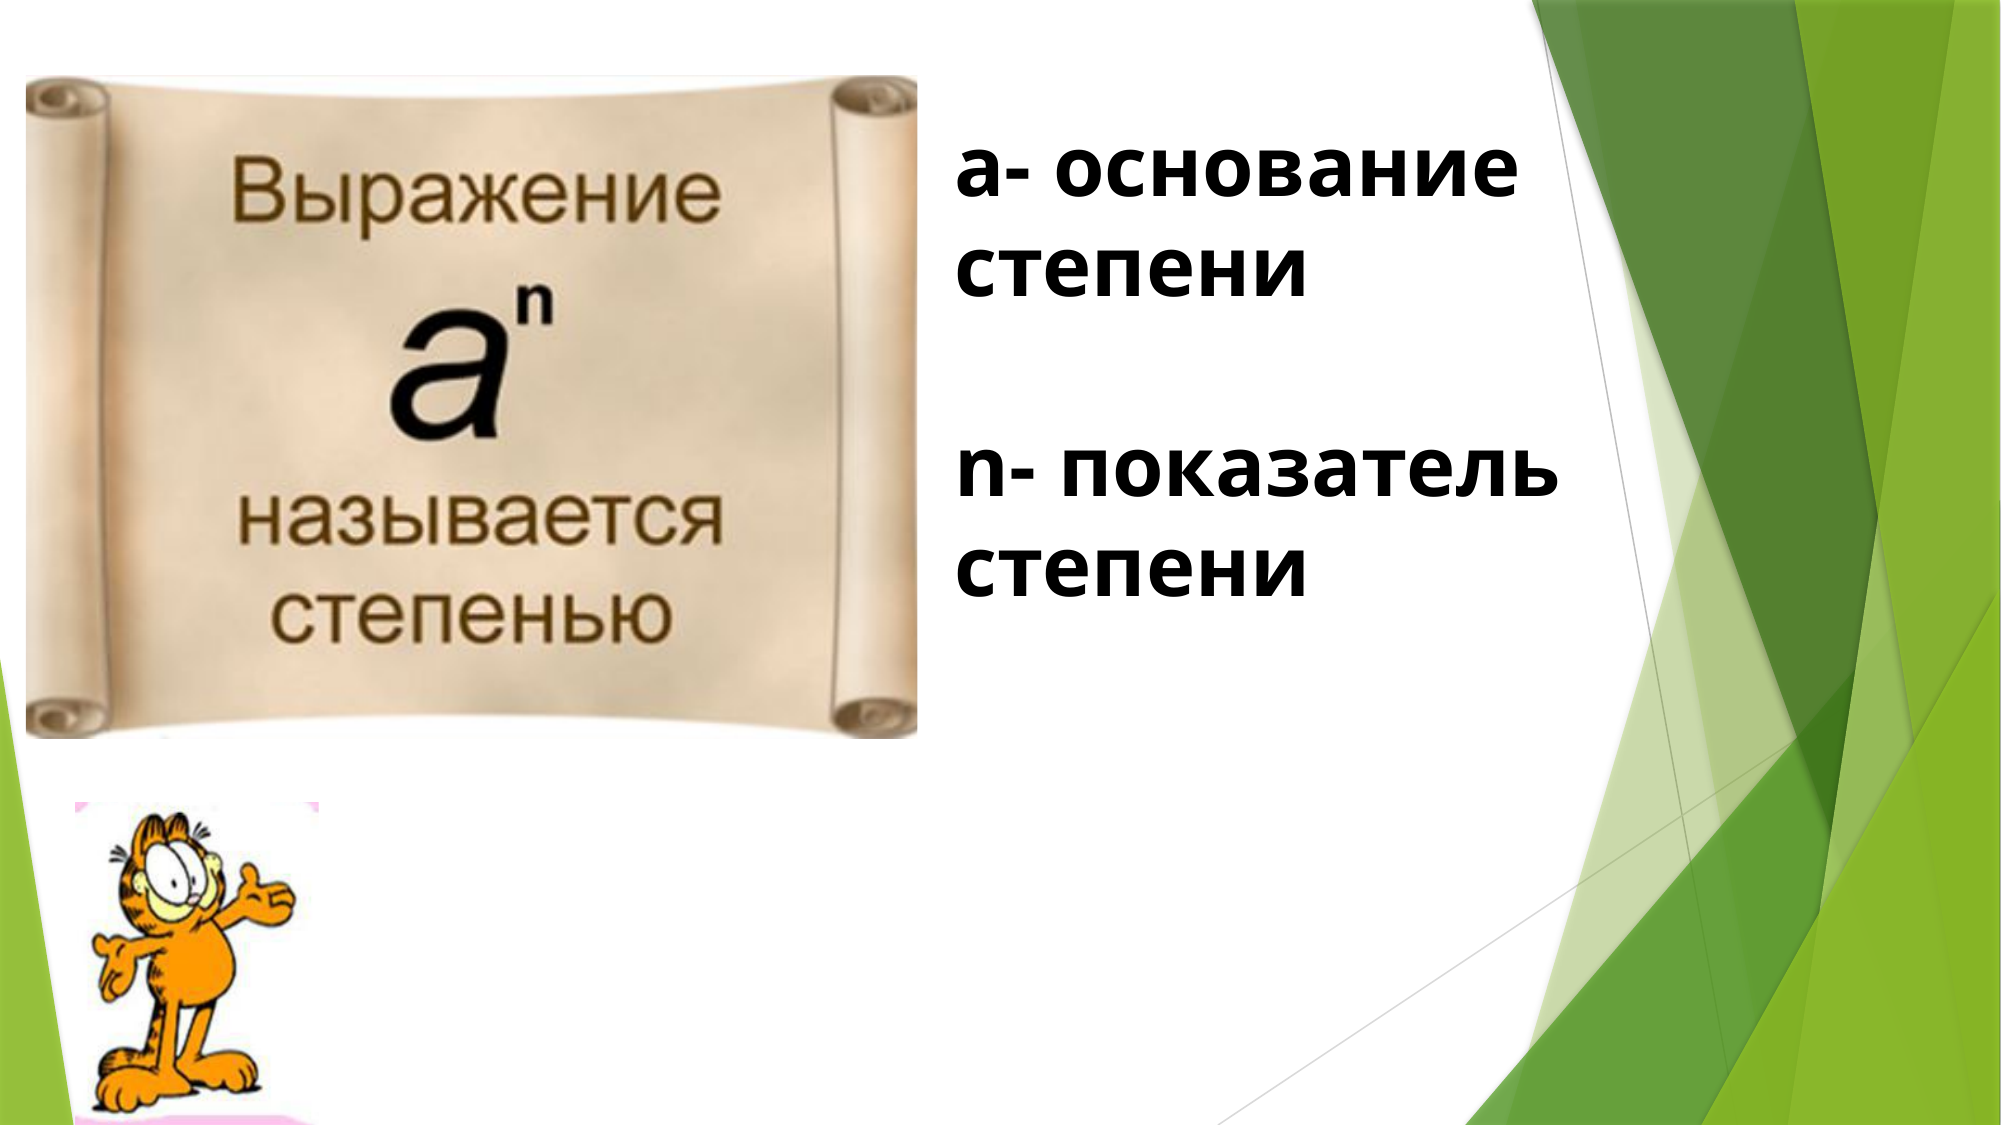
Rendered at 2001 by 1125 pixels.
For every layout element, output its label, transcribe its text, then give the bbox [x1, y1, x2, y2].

title а- основание степени n- показатель степени [939, 105, 1702, 818]
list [25, 74, 918, 739]
picture [74, 801, 320, 1125]
